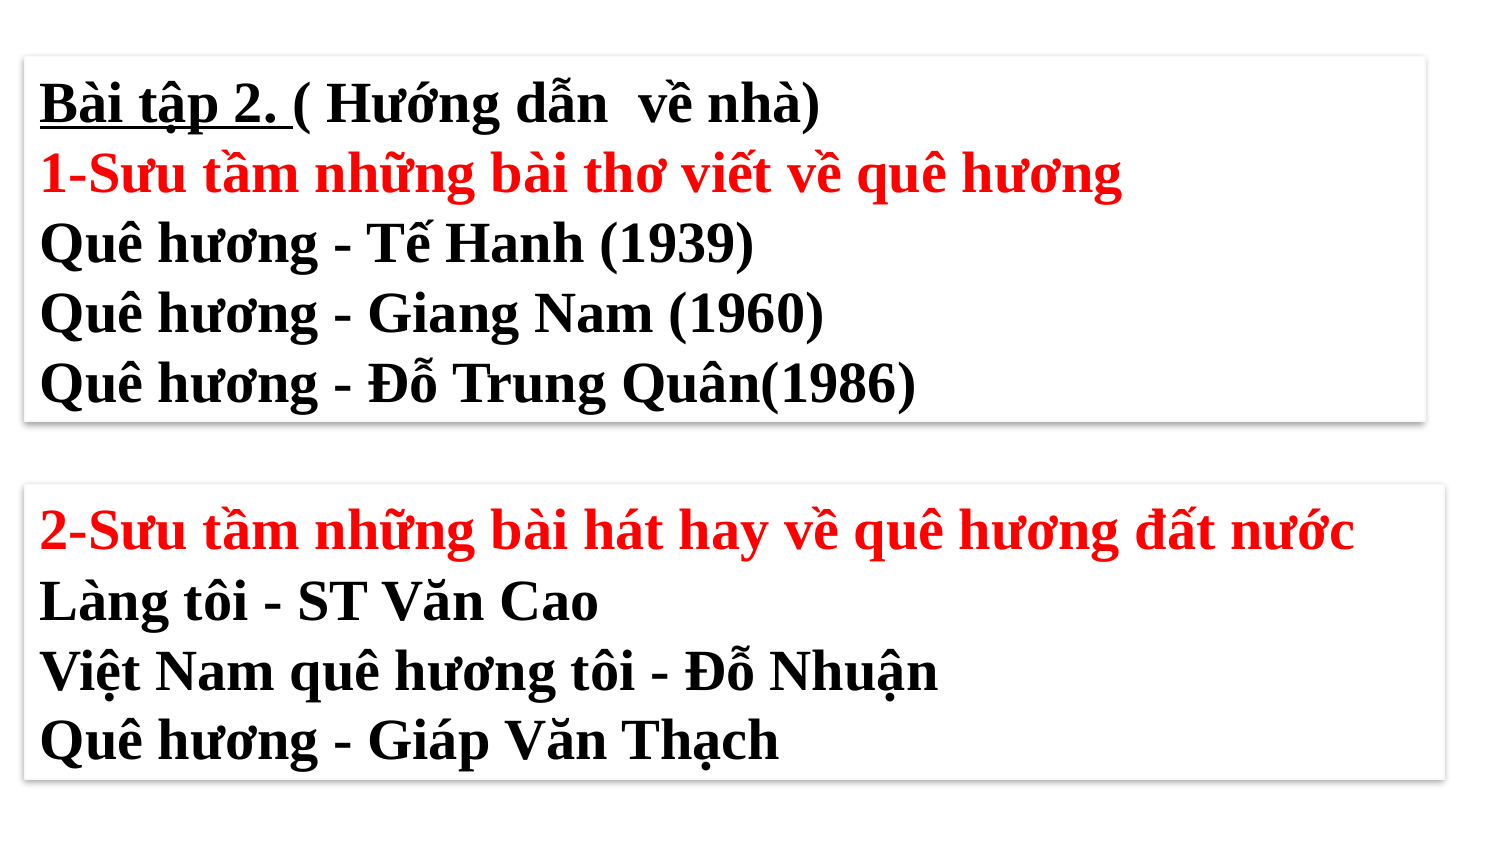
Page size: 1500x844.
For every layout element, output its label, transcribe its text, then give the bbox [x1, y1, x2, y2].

text_box 2-Sưu tầm những bài hát hay về quê hương đất nước Làng tôi - ST Văn Cao Việt Nam quê hương tôi - Đỗ Nhuận Quê hương - Giáp Văn Thạch [24, 484, 1445, 780]
text_box Bài tập 2. ( Hướng dẫn về nhà) 1-Sưu tầm những bài thơ viết về quê hương Quê hương - Tế Hanh (1939) Quê hương - Giang Nam (1960) Quê hương - Đỗ Trung Quân(1986) [24, 56, 1426, 422]
